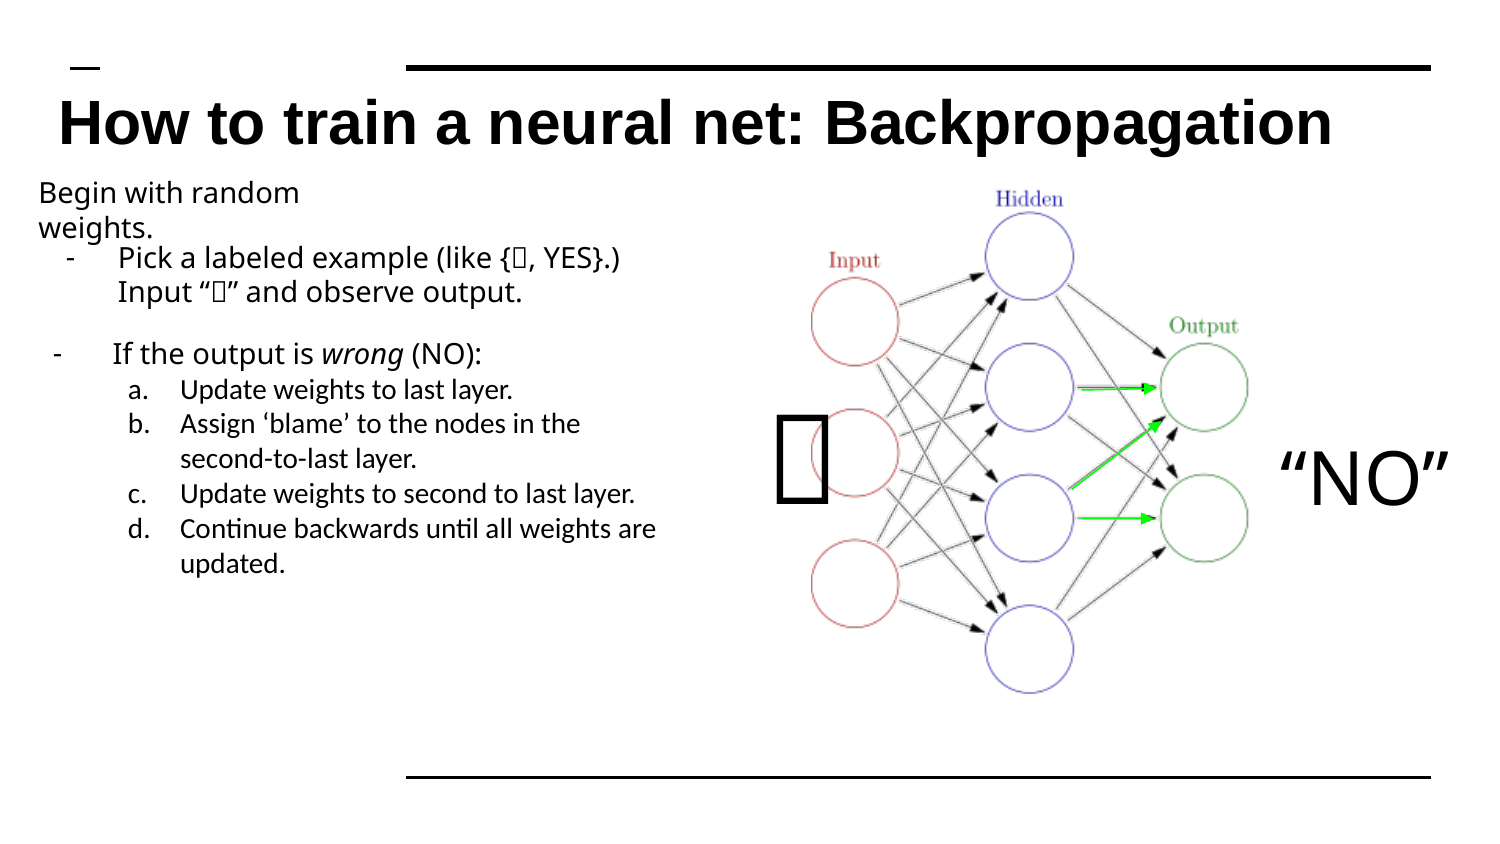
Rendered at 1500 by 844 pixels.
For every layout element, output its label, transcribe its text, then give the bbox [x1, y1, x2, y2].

text_box If the output is wrong (NO): Update weights to last layer. Assign ‘blame’ to the nodes in the second-to-last layer. Update weights to second to last layer. Continue backwards until all weights are updated. [14, 319, 693, 585]
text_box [1071, 420, 1162, 490]
title How to train a neural net: Backpropagation [58, 82, 1380, 175]
text_box “NO” [1265, 415, 1500, 525]
list Begin with random weights. [38, 174, 417, 215]
picture [811, 188, 1250, 716]
text_box 🍪 [749, 364, 806, 540]
text_box Pick a labeled example (like {🍪, YES}.) Input “🍪” and observe output. [27, 223, 641, 319]
